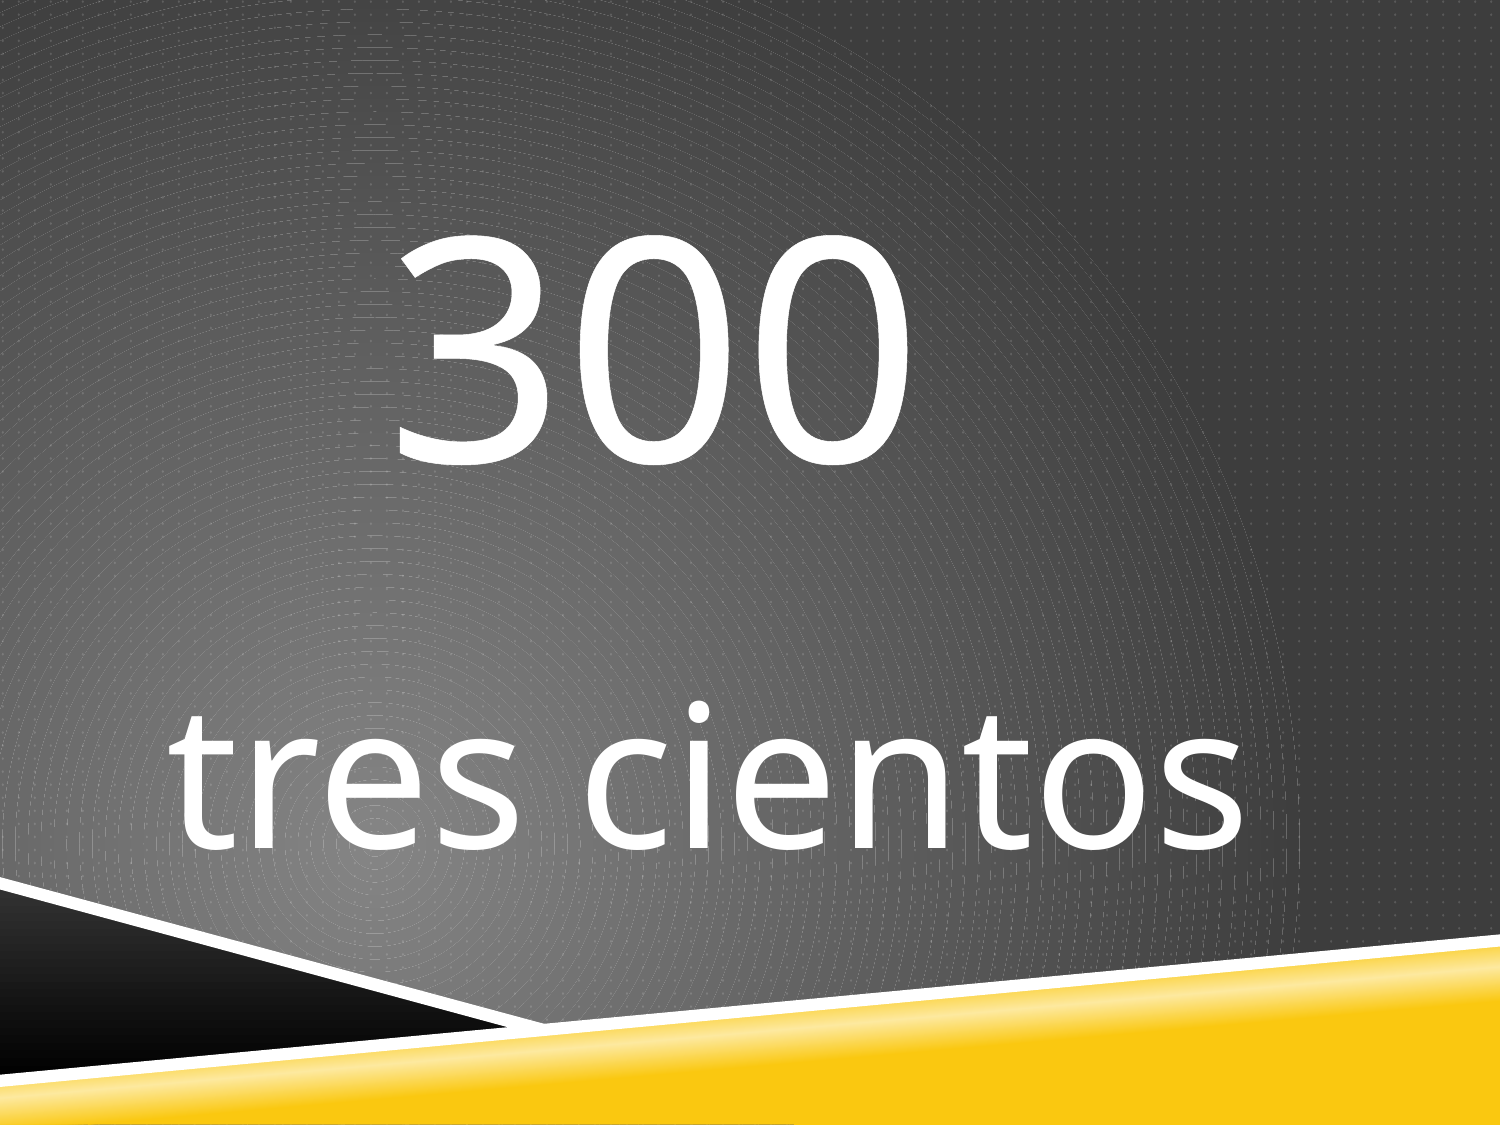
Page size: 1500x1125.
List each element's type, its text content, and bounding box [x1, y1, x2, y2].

text_box 300 [128, 141, 1262, 532]
text_box tres cientos [128, 640, 1290, 896]
